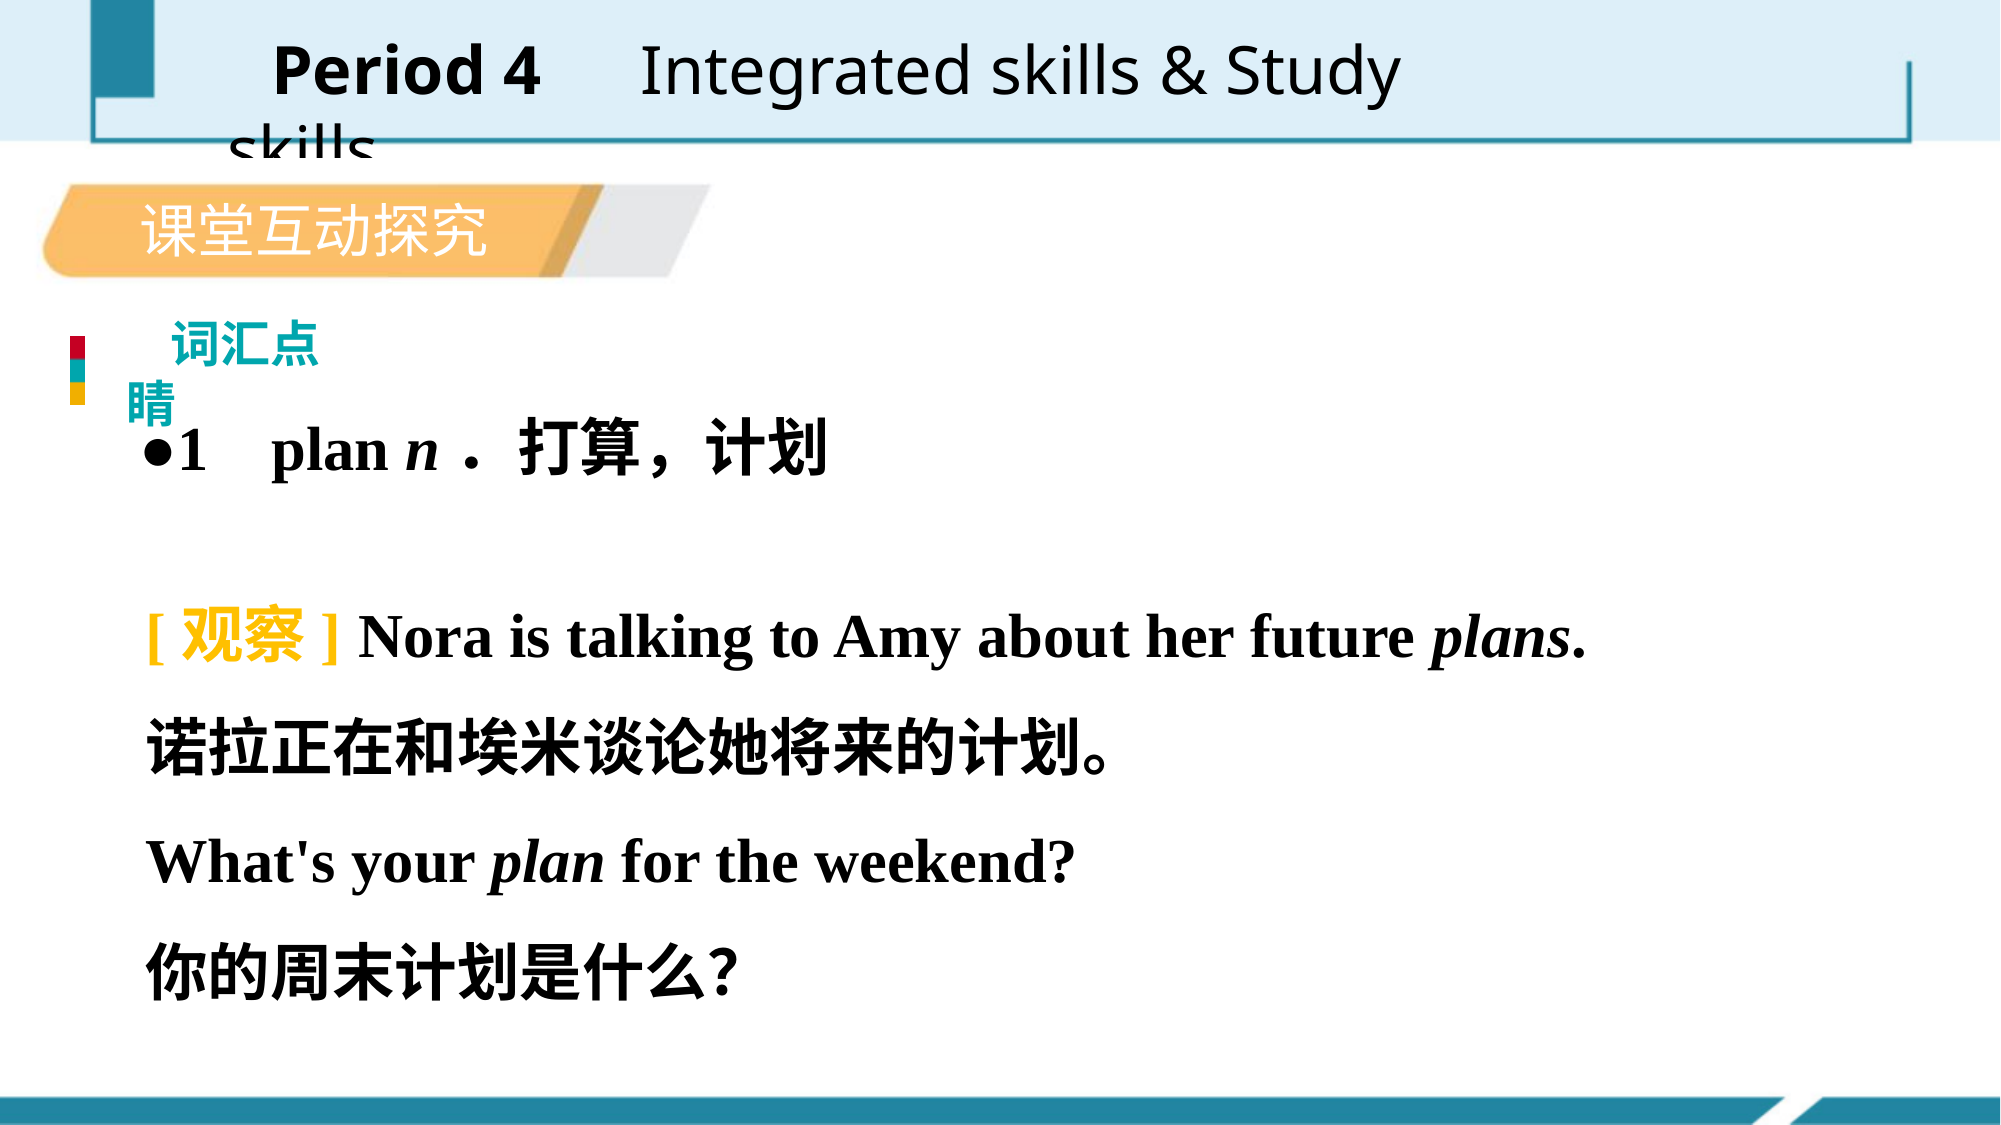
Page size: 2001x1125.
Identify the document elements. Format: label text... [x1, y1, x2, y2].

text_box Period 4 Integrated skills & Study skills [212, 20, 1543, 116]
picture [0, 0, 2001, 1125]
text_box ●1 plan n．打算，计划 [102, 438, 886, 528]
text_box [12, 158, 740, 298]
text_box [观察] Nora is talking to Amy about her future plans. 诺拉正在和埃米谈论她将来的计划。 What's your plan for the weekend? 你的周末计划是什么？ [130, 543, 1971, 1016]
text_box 词汇点睛 [111, 334, 342, 410]
